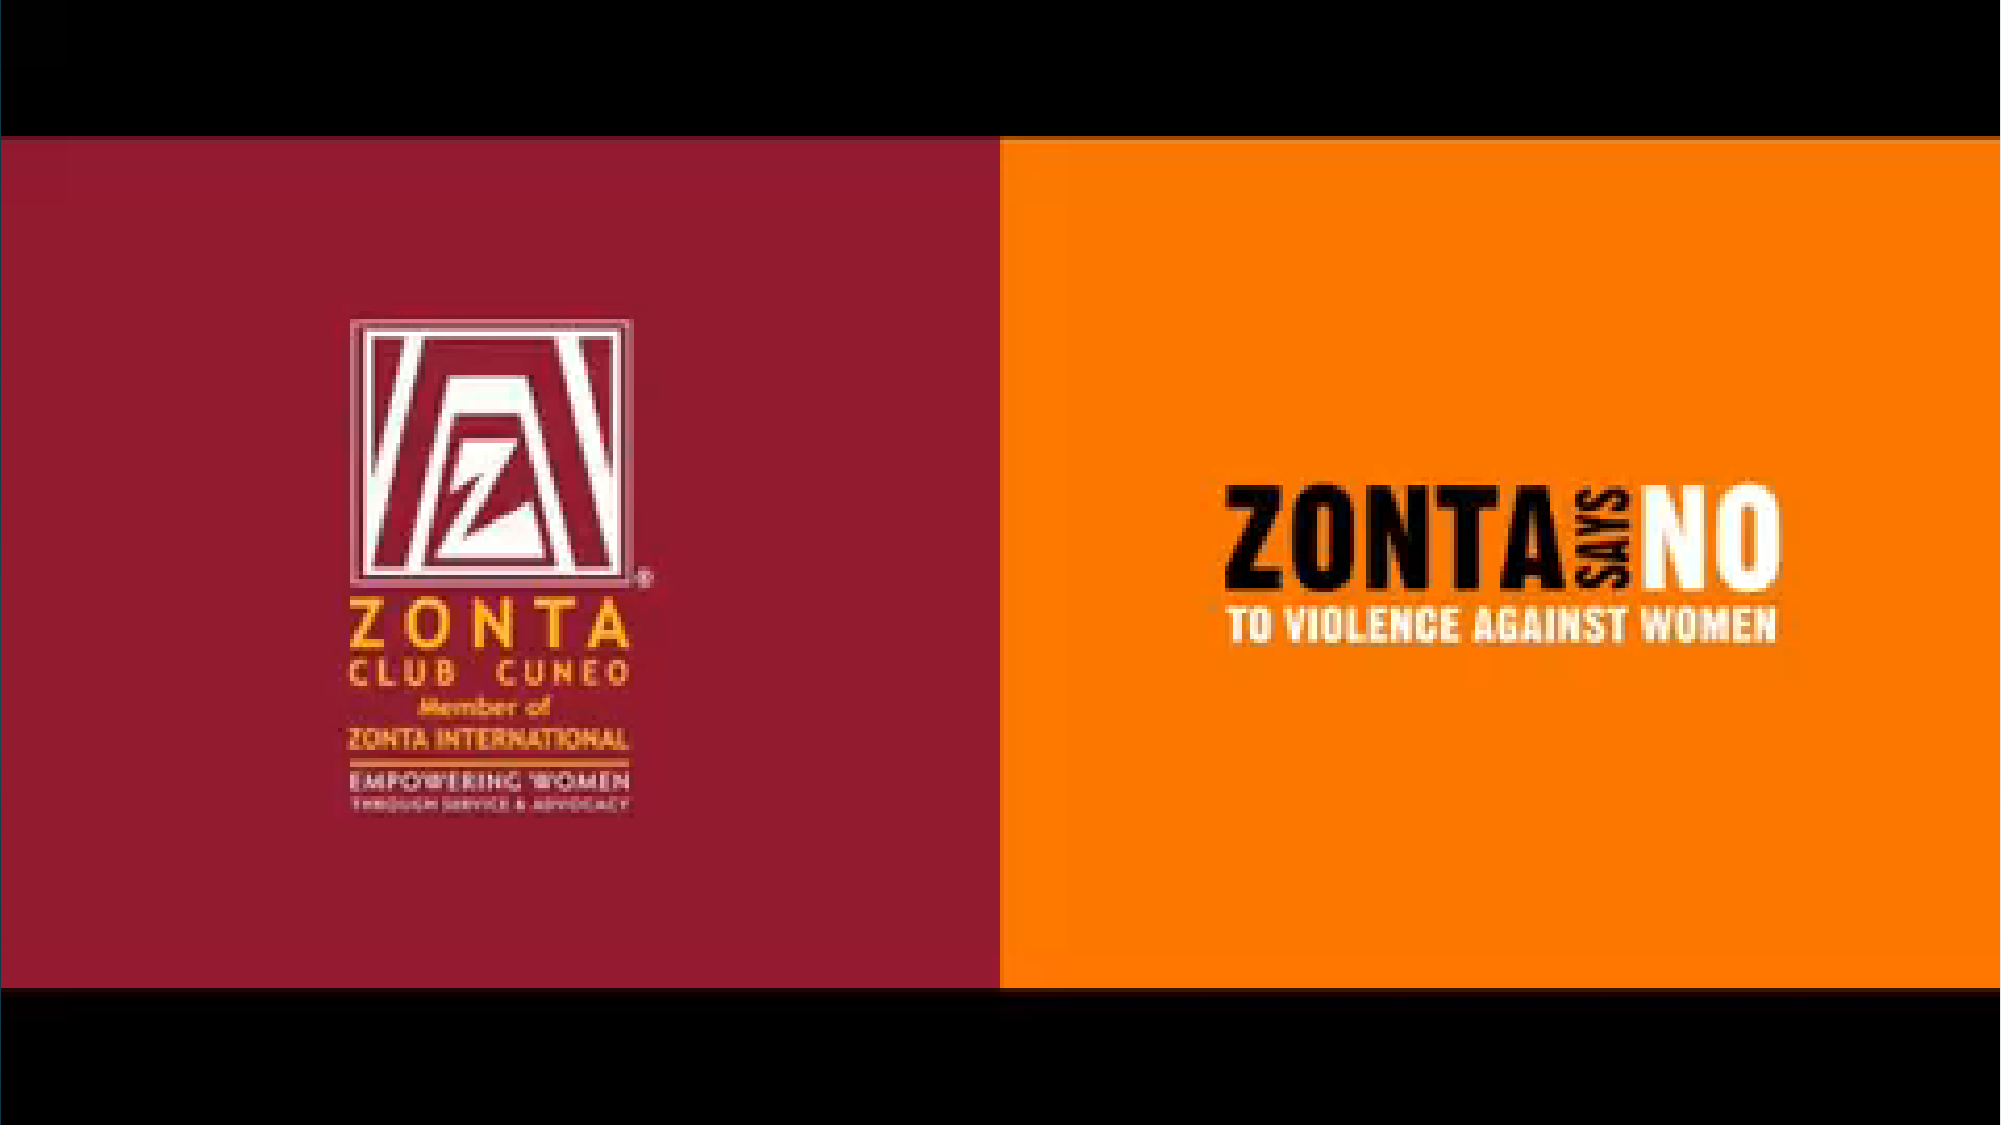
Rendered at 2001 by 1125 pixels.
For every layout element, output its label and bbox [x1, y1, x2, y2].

text_box [0, 0, 2000, 1125]
